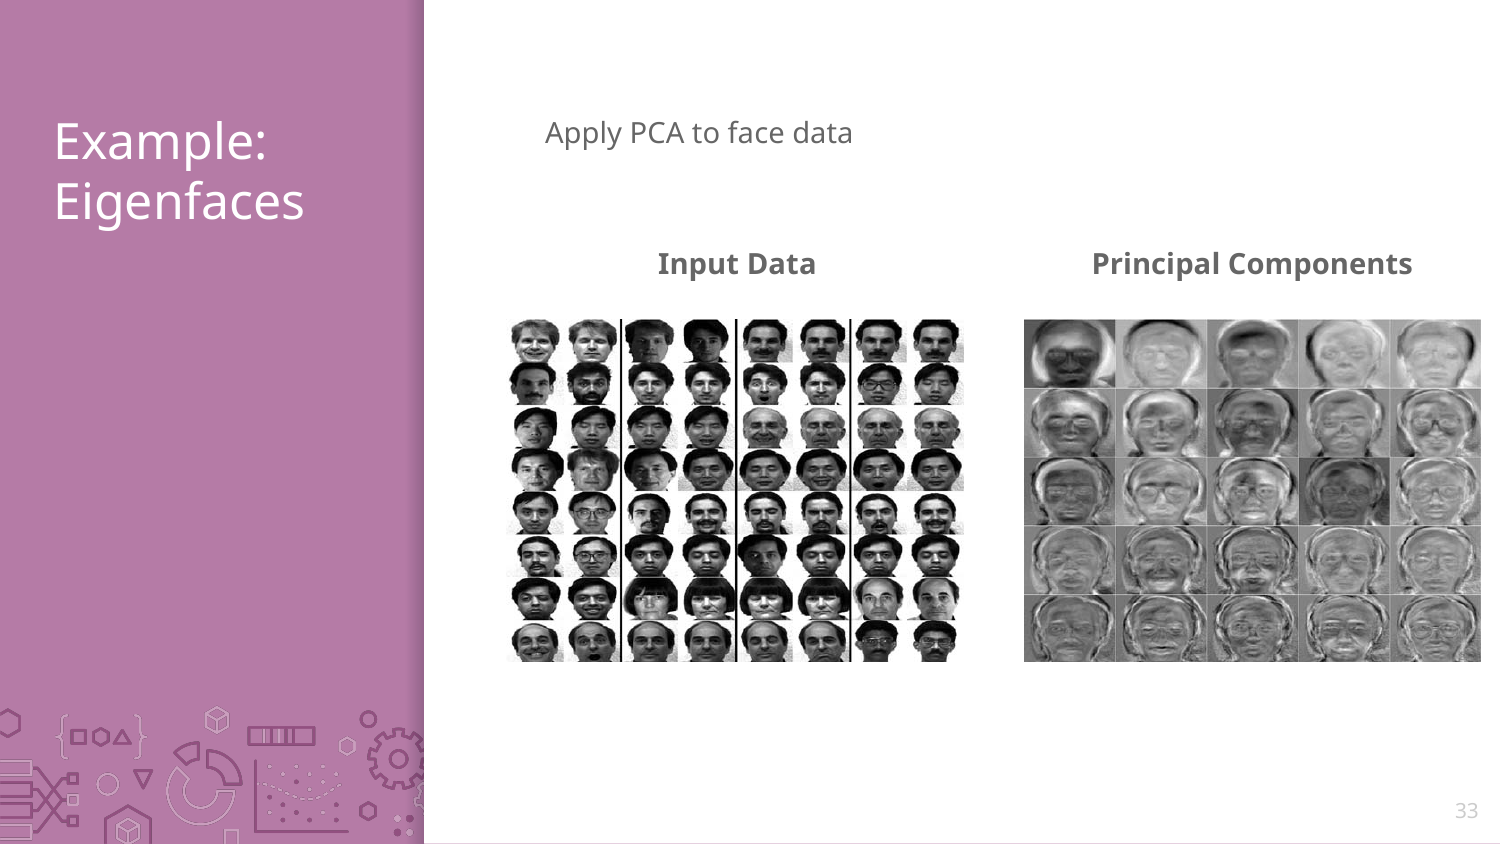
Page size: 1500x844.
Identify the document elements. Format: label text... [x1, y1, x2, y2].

title Example: Eigenfaces [38, 94, 375, 748]
list Apply PCA to face data [506, 94, 1425, 748]
picture [506, 319, 964, 663]
text_box Input Data [643, 237, 832, 288]
picture [0, 701, 424, 844]
slide_number 33 [1403, 779, 1494, 844]
picture [1023, 319, 1481, 663]
text_box Principal Components [1076, 237, 1428, 288]
